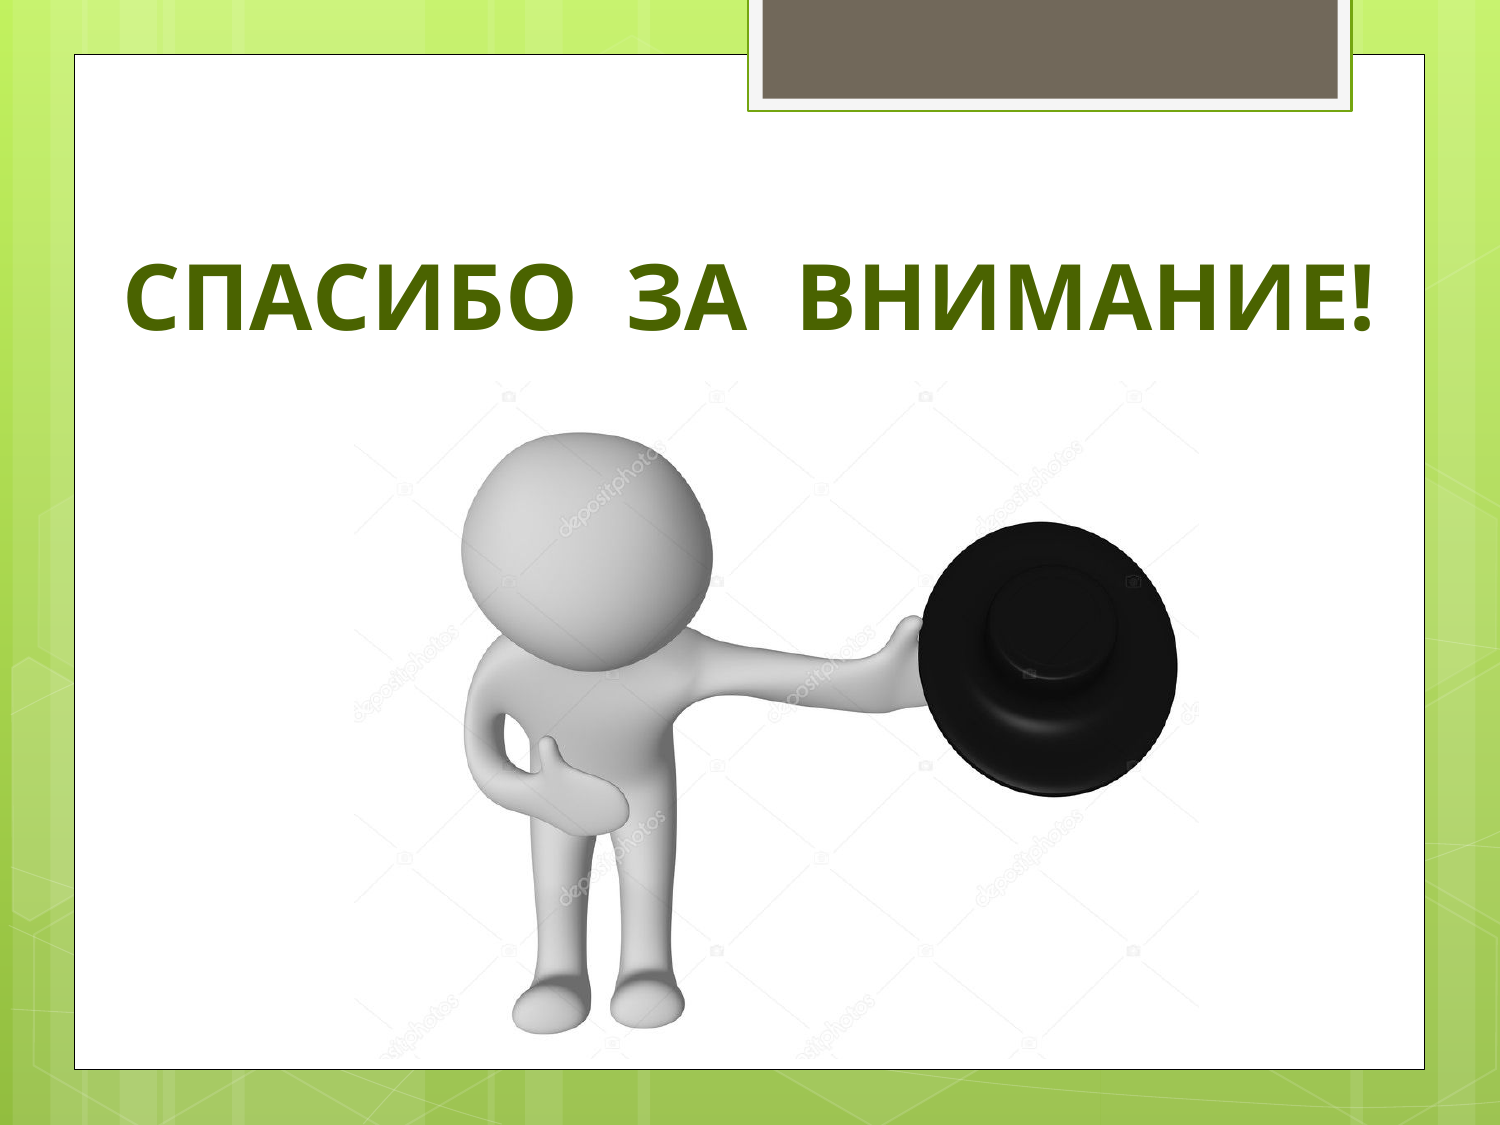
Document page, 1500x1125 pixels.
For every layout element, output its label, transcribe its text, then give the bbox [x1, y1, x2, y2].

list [354, 380, 1200, 1059]
title СПАСИБО ЗА ВНИМАНИЕ! [88, 168, 1412, 357]
